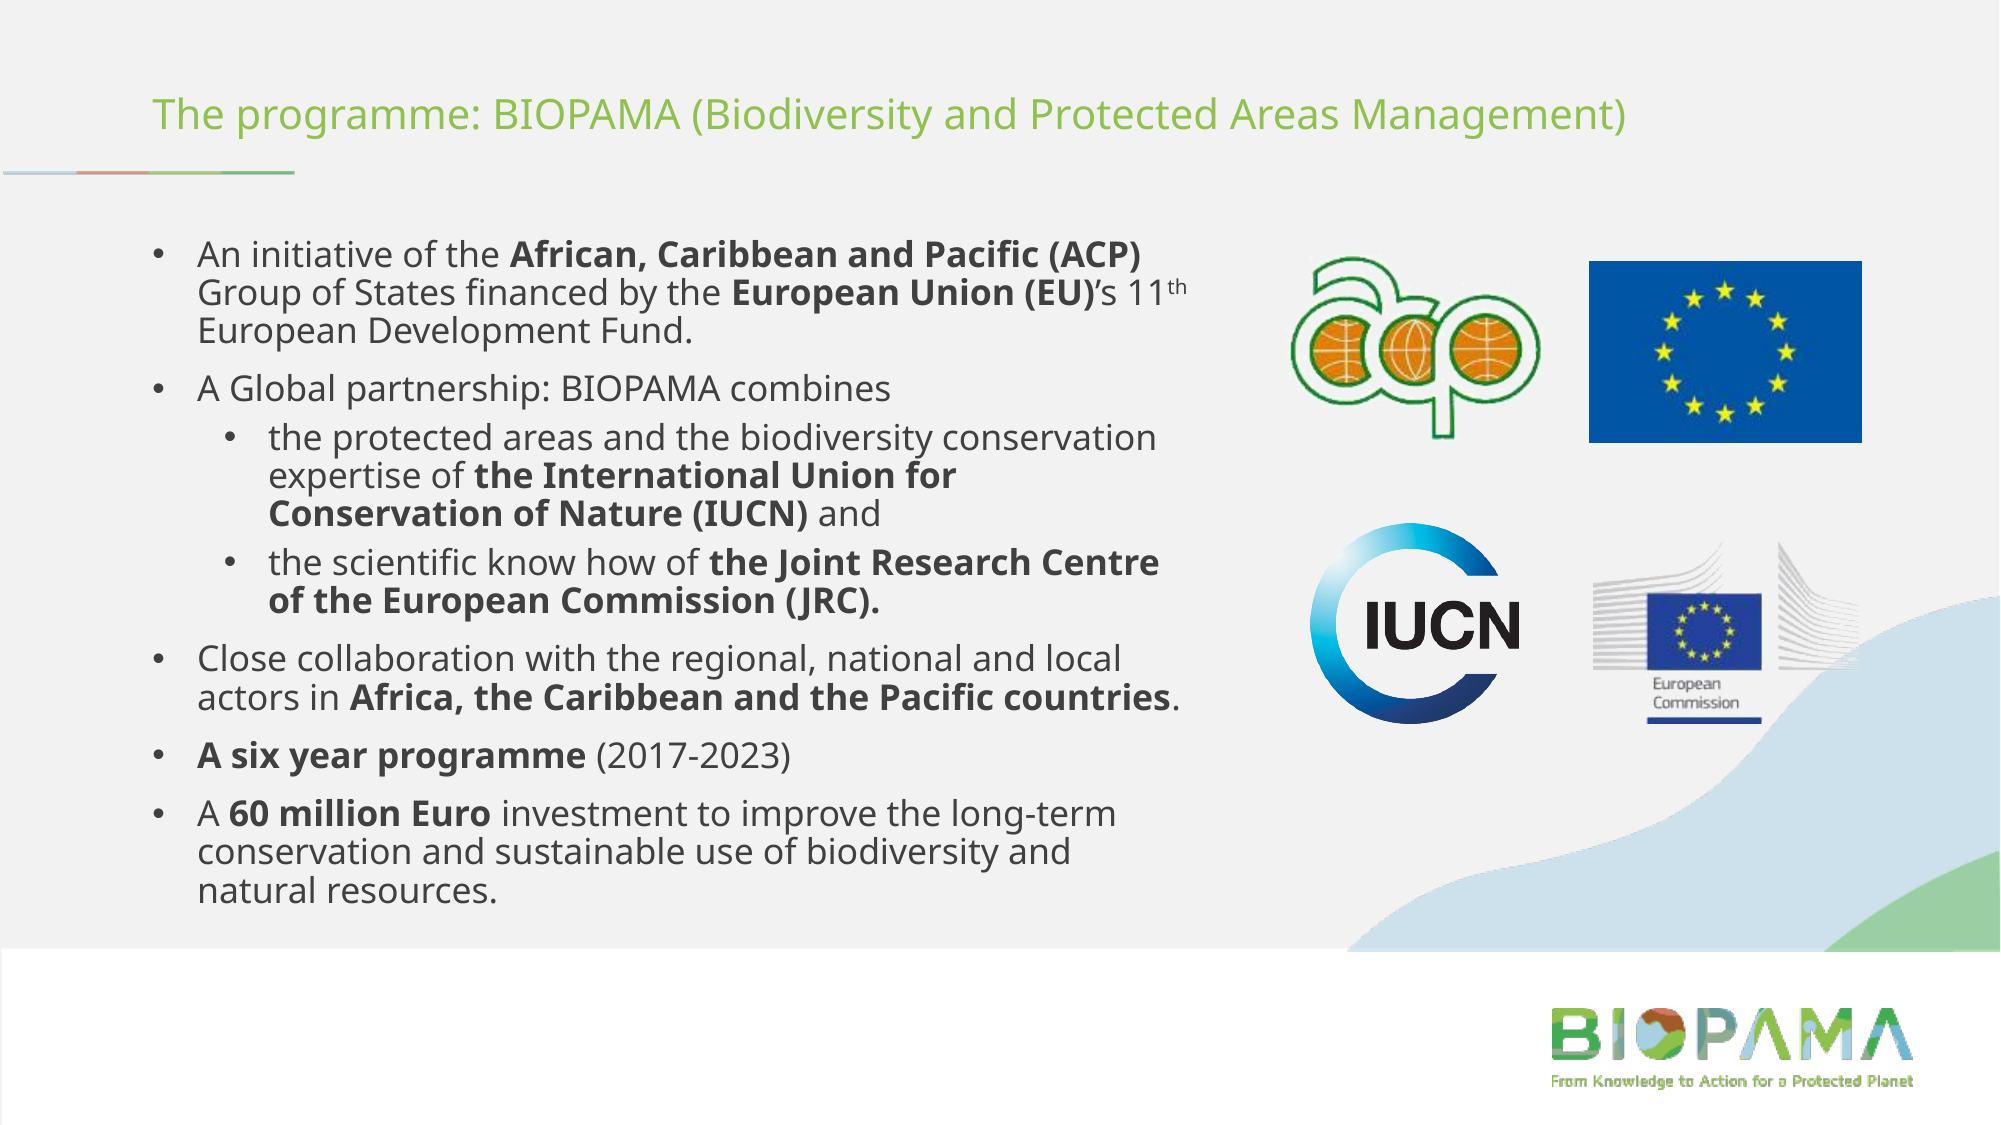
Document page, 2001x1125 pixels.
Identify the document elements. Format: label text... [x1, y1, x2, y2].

picture [0, 171, 301, 178]
picture [1589, 261, 1862, 443]
list An initiative of the African, Caribbean and Pacific (ACP) Group of States financed by the European Union (EU)’s 11th European Development Fund. A Global partnership: BIOPAMA combines the protected areas and the biodiversity conservation expertise of the International Union for Conservation of Nature (IUCN) and the scientific know how of the Joint Research Centre of the European Commission (JRC). Close collaboration with the regional, national and local actors in Africa, the Caribbean and the Pacific countries. A six year programme (2017-2023) A 60 million Euro investment to improve the long-term conservation and sustainable use of biodiversity and natural resources. [137, 228, 1203, 951]
picture [1552, 1008, 1913, 1090]
picture [1285, 255, 1544, 443]
footer The programme: BIOPAMA (Biodiversity and Protected Areas Management) [137, 83, 1790, 144]
picture [1310, 523, 2001, 952]
